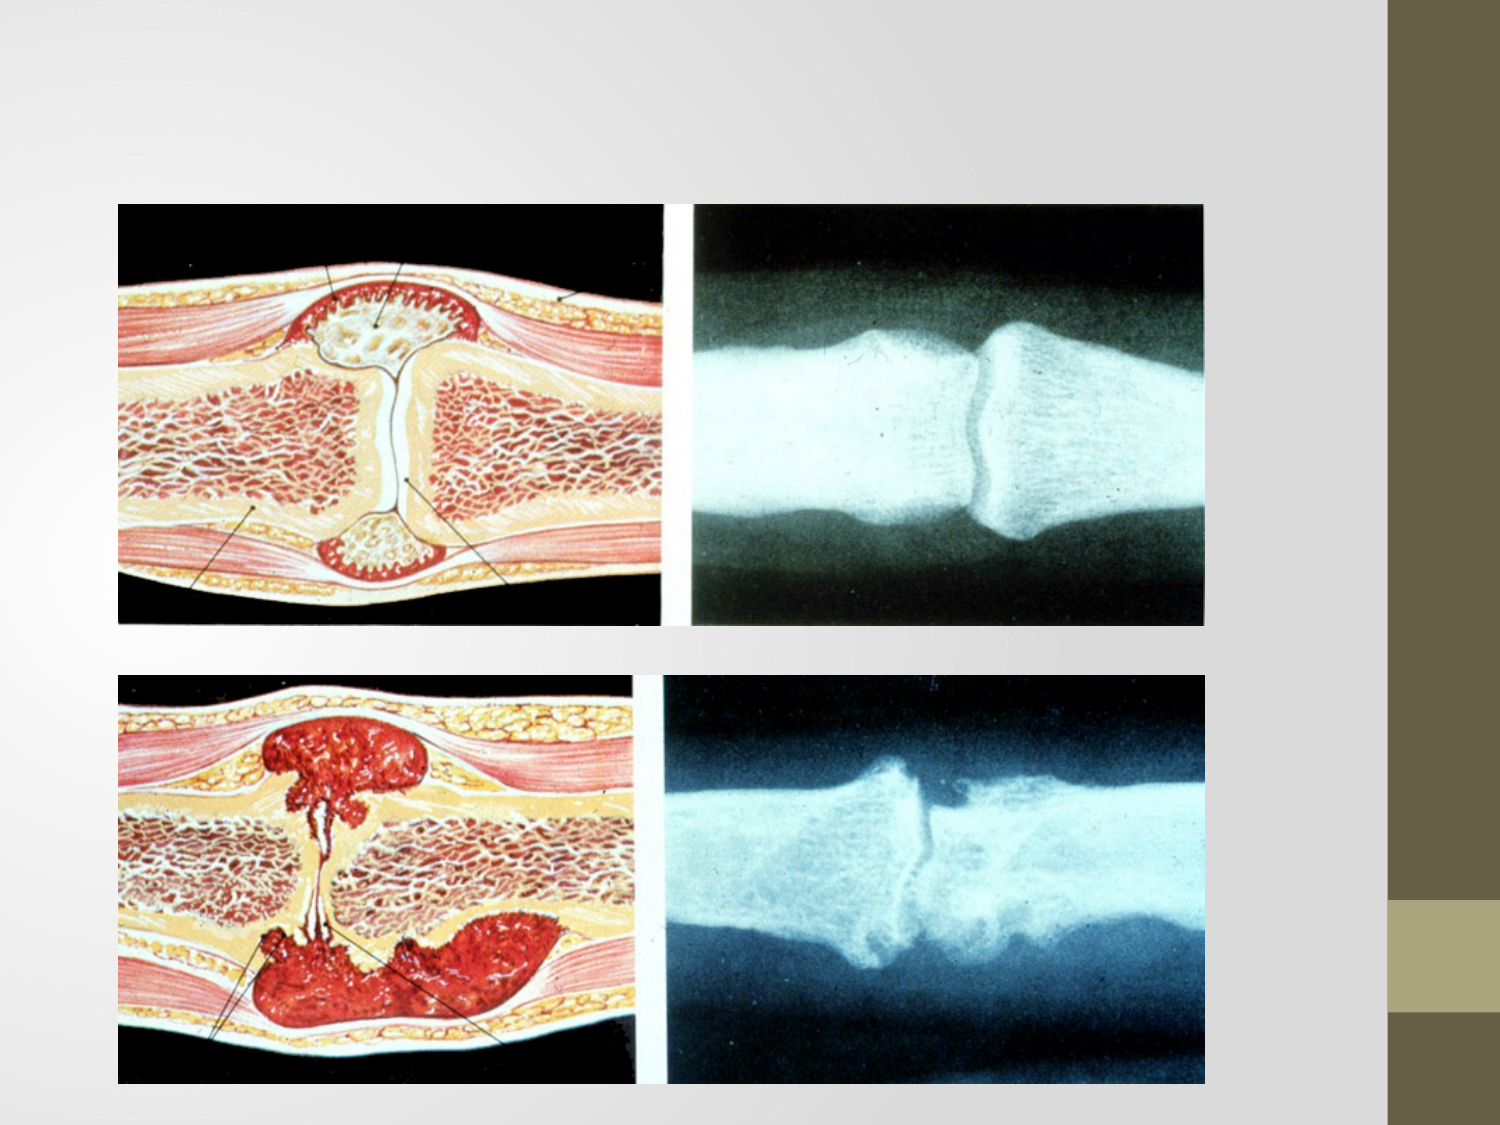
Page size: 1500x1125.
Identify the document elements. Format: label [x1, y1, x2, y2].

picture [117, 674, 1205, 1085]
list [117, 72, 1205, 672]
